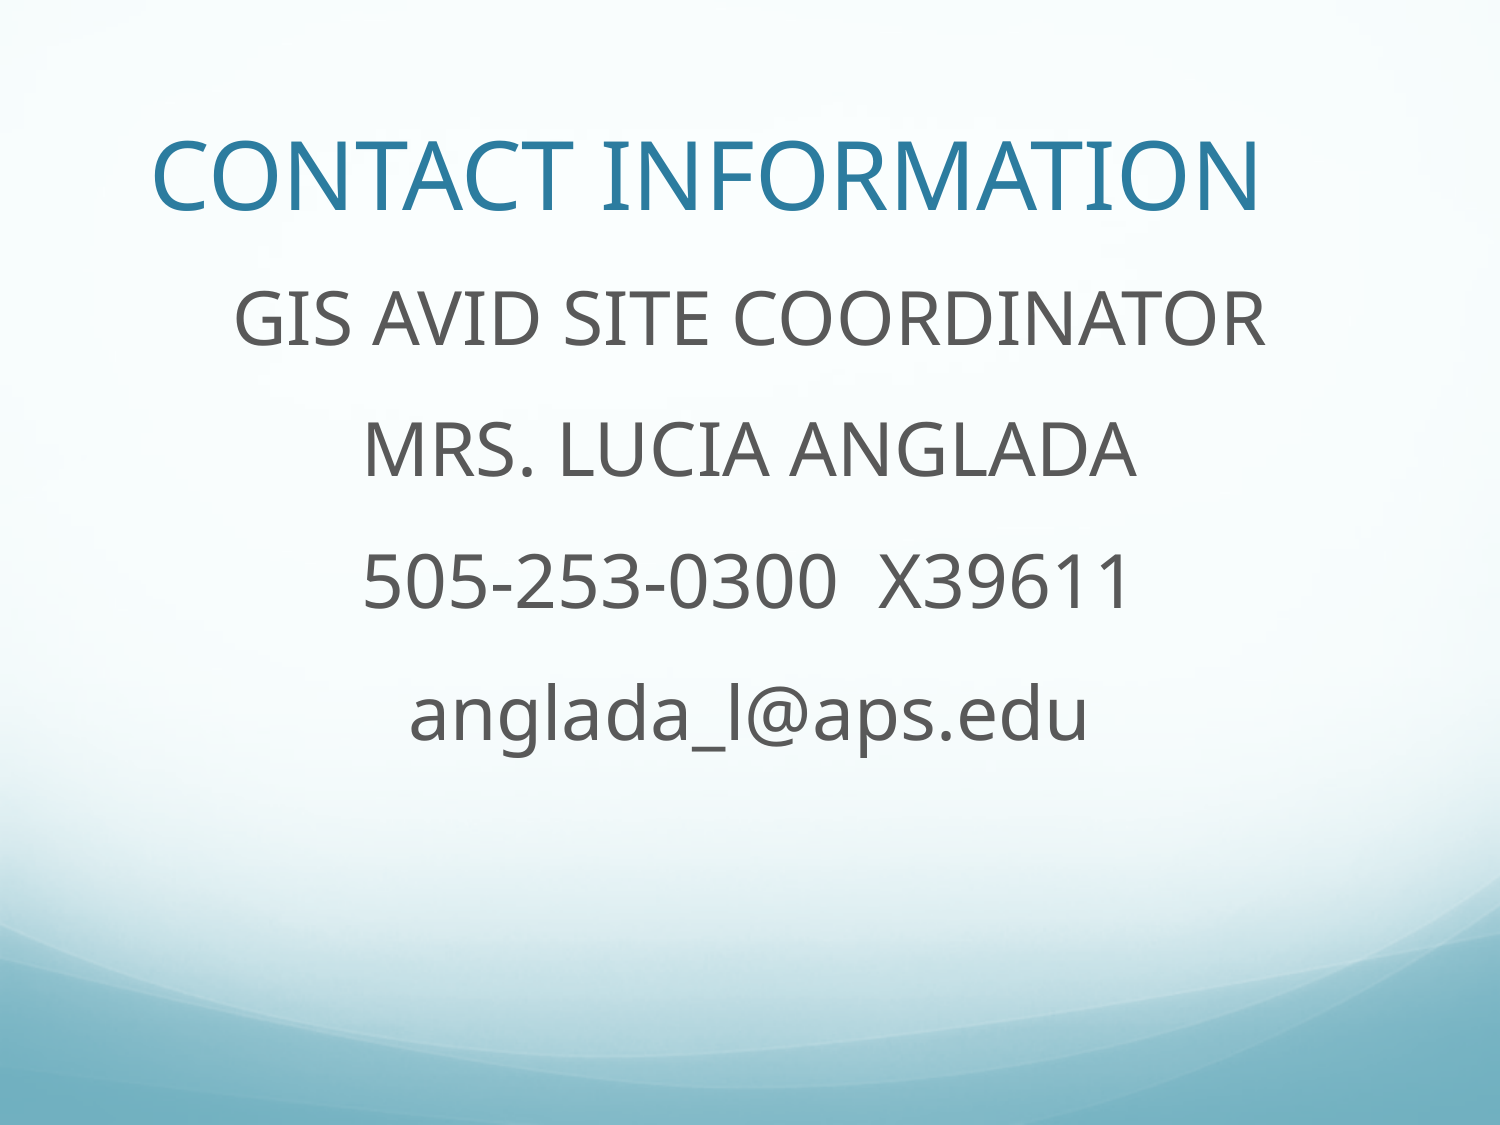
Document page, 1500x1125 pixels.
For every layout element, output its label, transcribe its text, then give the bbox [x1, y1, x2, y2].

title CONTACT INFORMATION [90, 17, 1410, 237]
list GIS AVID SITE COORDINATOR MRS. LUCIA ANGLADA 505-253-0300 X39611 anglada_l@aps.edu [90, 262, 1410, 975]
